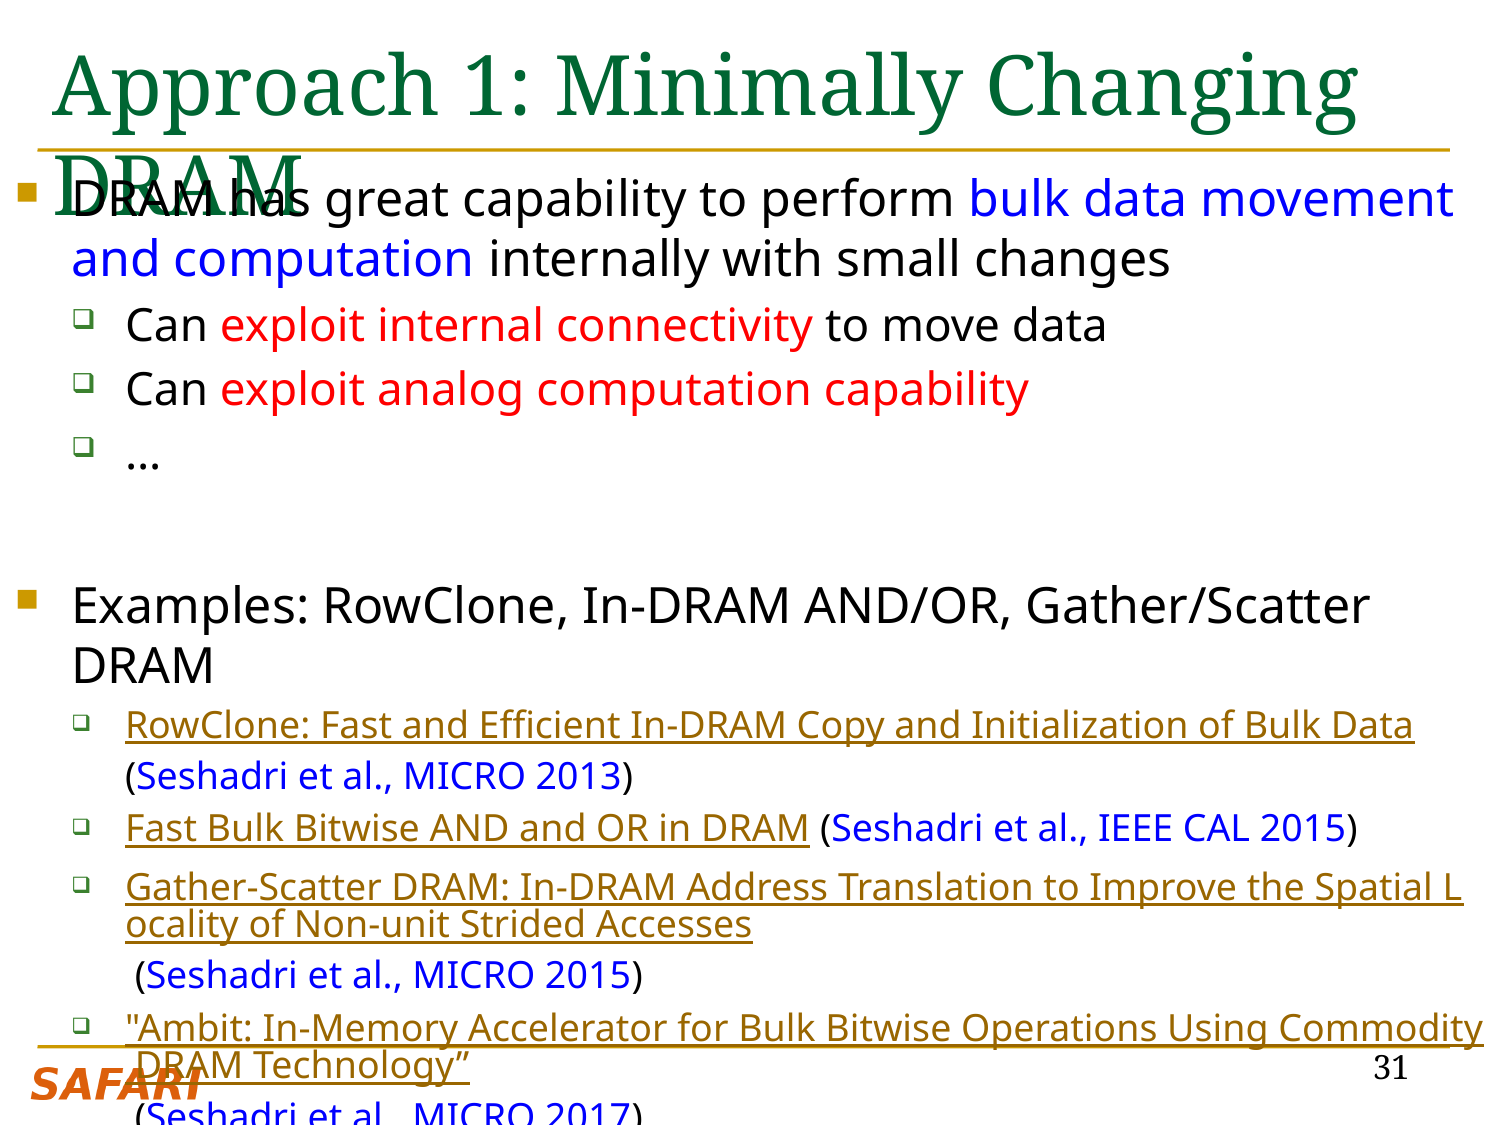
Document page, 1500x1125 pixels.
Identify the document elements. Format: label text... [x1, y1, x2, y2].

picture [29, 1058, 207, 1110]
title Approach 1: Minimally Changing DRAM [37, 24, 1451, 158]
slide_number 31 [1074, 1023, 1426, 1100]
list DRAM has great capability to perform bulk data movement and computation internally with small changes Can exploit internal connectivity to move data Can exploit analog computation capability … Examples: RowClone, In-DRAM AND/OR, Gather/Scatter DRAM RowClone: Fast and Efficient In-DRAM Copy and Initialization of Bulk Data (Seshadri et al., MICRO 2013) Fast Bulk Bitwise AND and OR in DRAM (Seshadri et al., IEEE CAL 2015) Gather-Scatter DRAM: In-DRAM Address Translation to Improve the Spatial Locality of Non-unit Strided Accesses (Seshadri et al., MICRO 2015) "Ambit: In-Memory Accelerator for Bulk Bitwise Operations Using Commodity DRAM Technology” (Seshadri et al., MICRO 2017) [0, 158, 1500, 1000]
